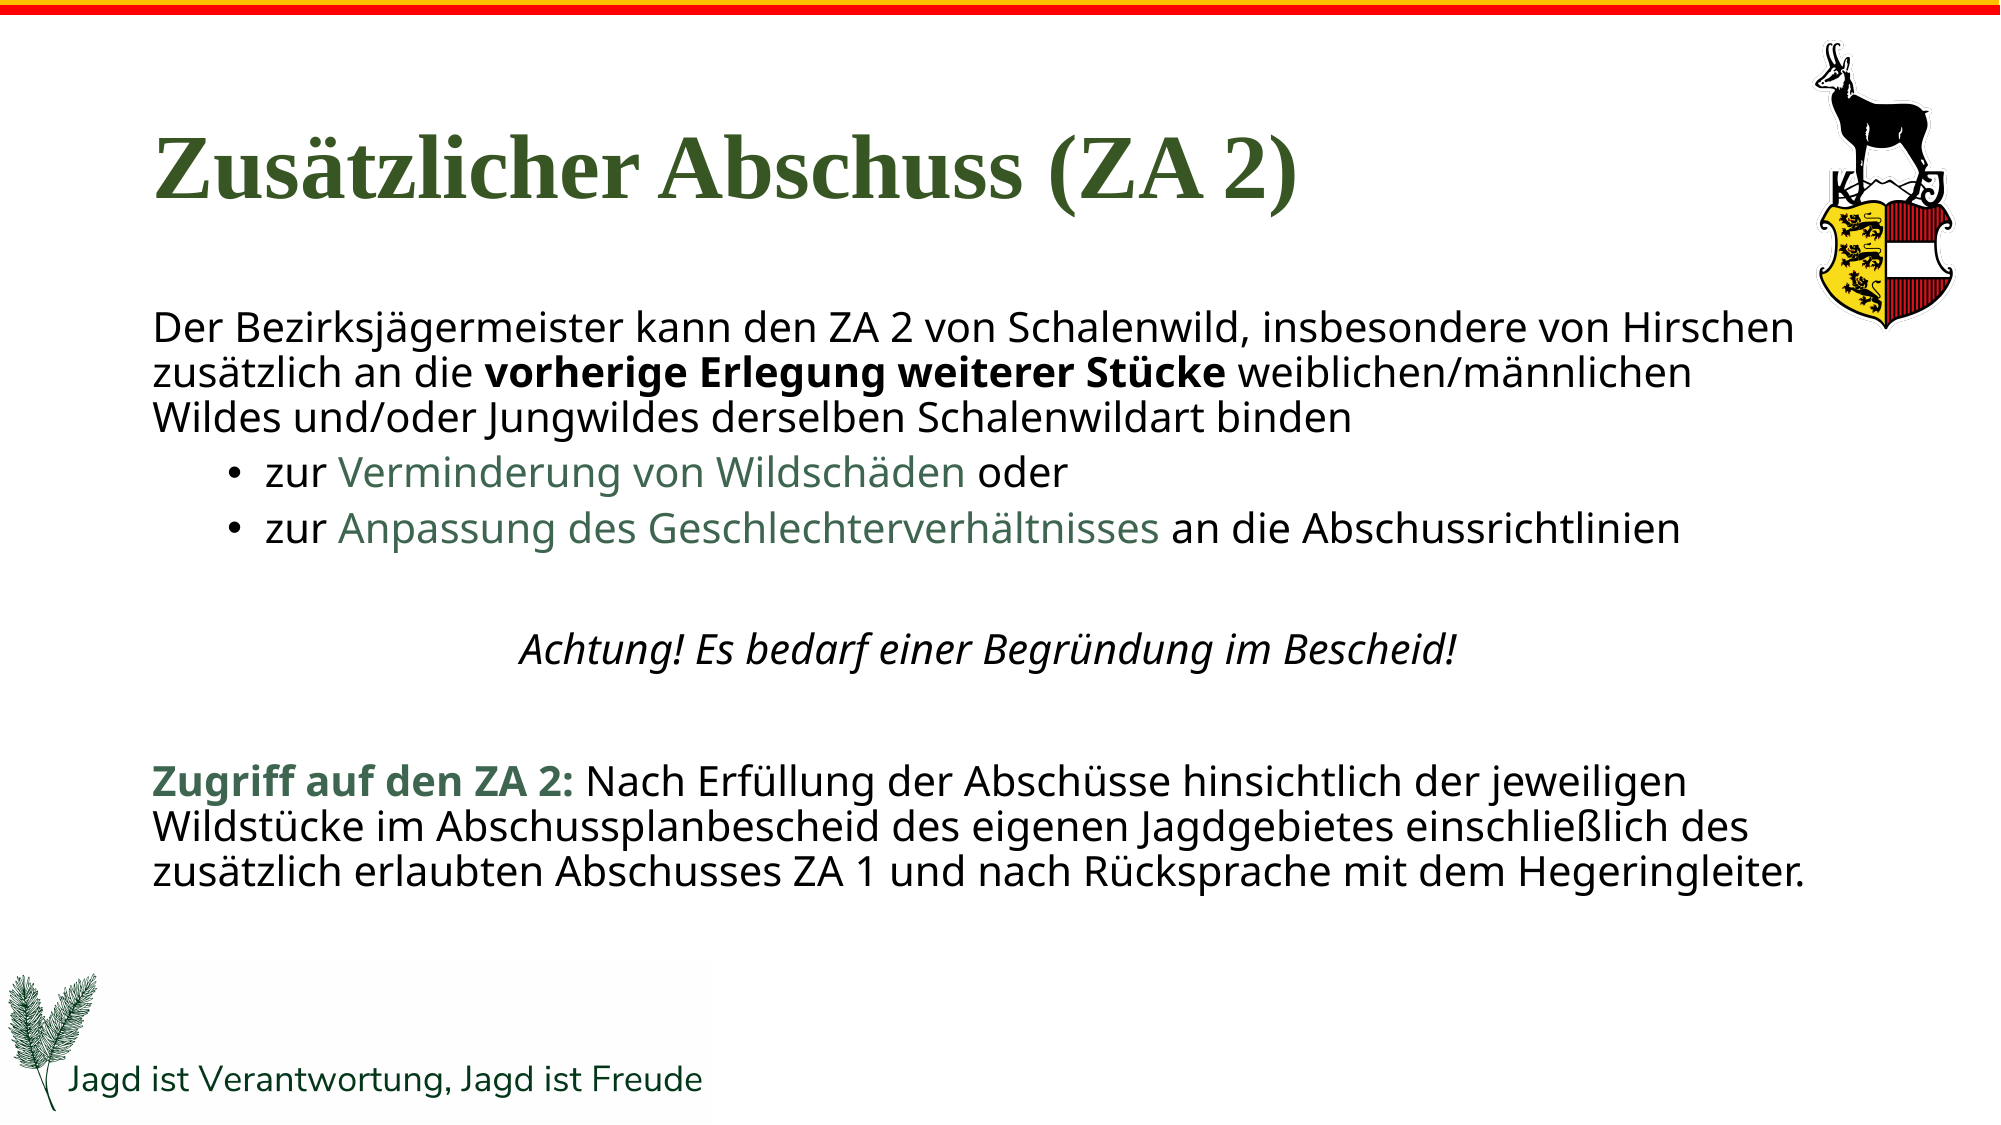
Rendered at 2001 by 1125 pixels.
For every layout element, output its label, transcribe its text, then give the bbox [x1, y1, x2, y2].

picture [1804, 37, 1967, 335]
picture [0, 961, 714, 1124]
list Der Bezirksjägermeister kann den ZA 2 von Schalenwild, insbesondere von Hirschen zusätzlich an die vorherige Erlegung weiterer Stücke weiblichen/männlichen Wildes und/oder Jungwildes derselben Schalenwildart binden zur Verminderung von Wildschäden oder zur Anpassung des Geschlechterverhältnisses an die Abschussrichtlinien Achtung! Es bedarf einer Begründung im Bescheid! Zugriff auf den ZA 2: Nach Erfüllung der Abschüsse hinsichtlich der jeweiligen Wildstücke im Abschussplanbescheid des eigenen Jagdgebietes einschließlich des zusätzlich erlaubten Abschusses ZA 1 und nach Rücksprache mit dem Hegeringleiter. [137, 298, 1841, 941]
title Zusätzlicher Abschuss (ZA 2) [137, 59, 1863, 278]
